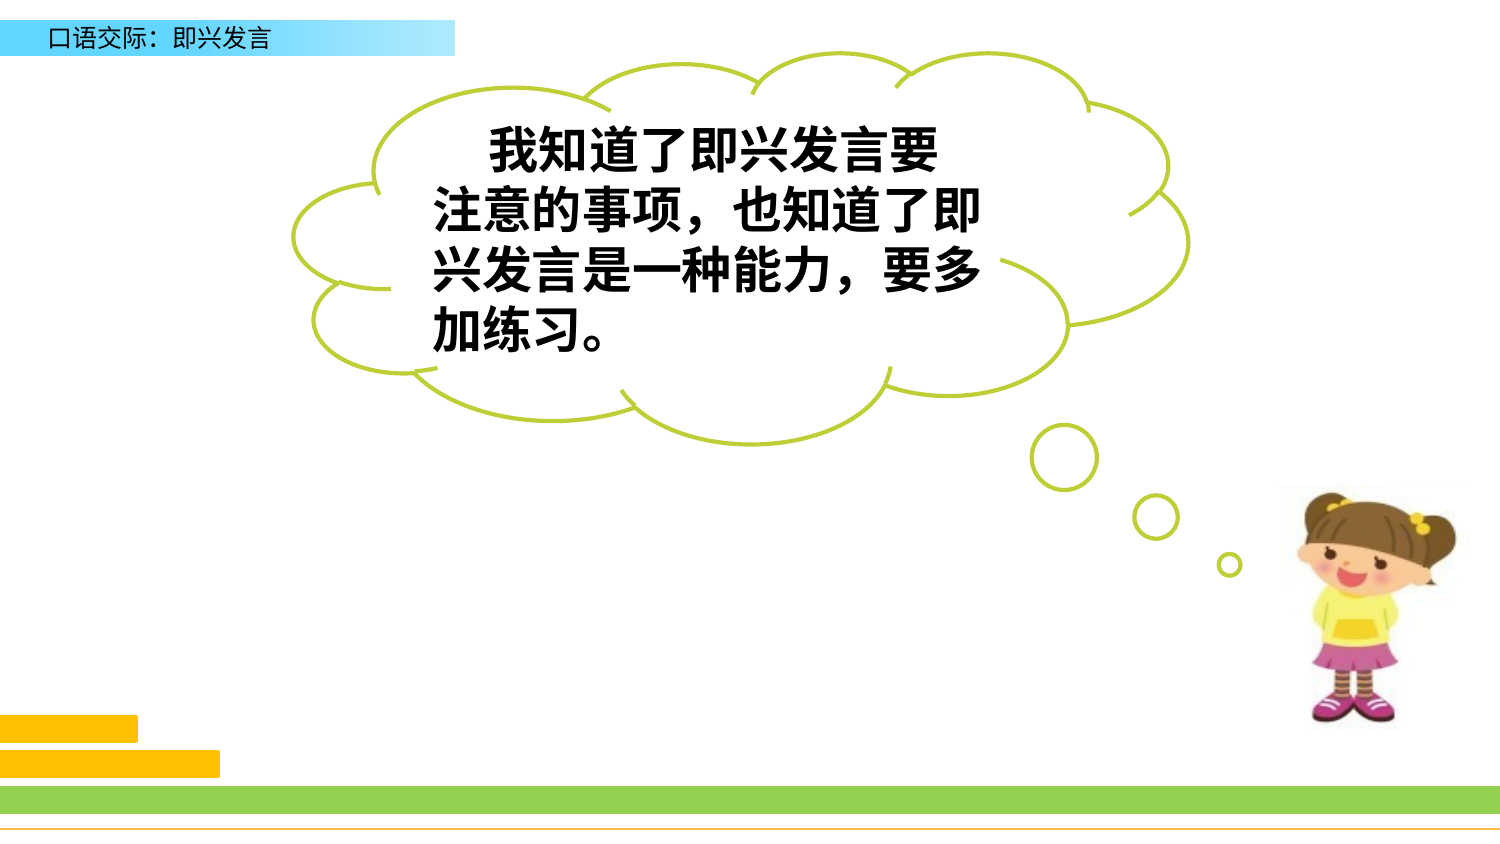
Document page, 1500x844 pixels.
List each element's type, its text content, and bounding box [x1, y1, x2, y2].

text_box 我知道了即兴发言要注意的事项，也知道了即兴发言是一种能力，要多加练习。 [291, 51, 1191, 447]
picture [1273, 483, 1470, 738]
text_box 我知道了即兴发言要注意的事项，也知道了即兴发言是一种能力，要多加练习。 [1216, 551, 1243, 578]
text_box 我知道了即兴发言要注意的事项，也知道了即兴发言是一种能力，要多加练习。 [1029, 422, 1099, 493]
text_box 我知道了即兴发言要注意的事项，也知道了即兴发言是一种能力，要多加练习。 [1132, 493, 1180, 541]
